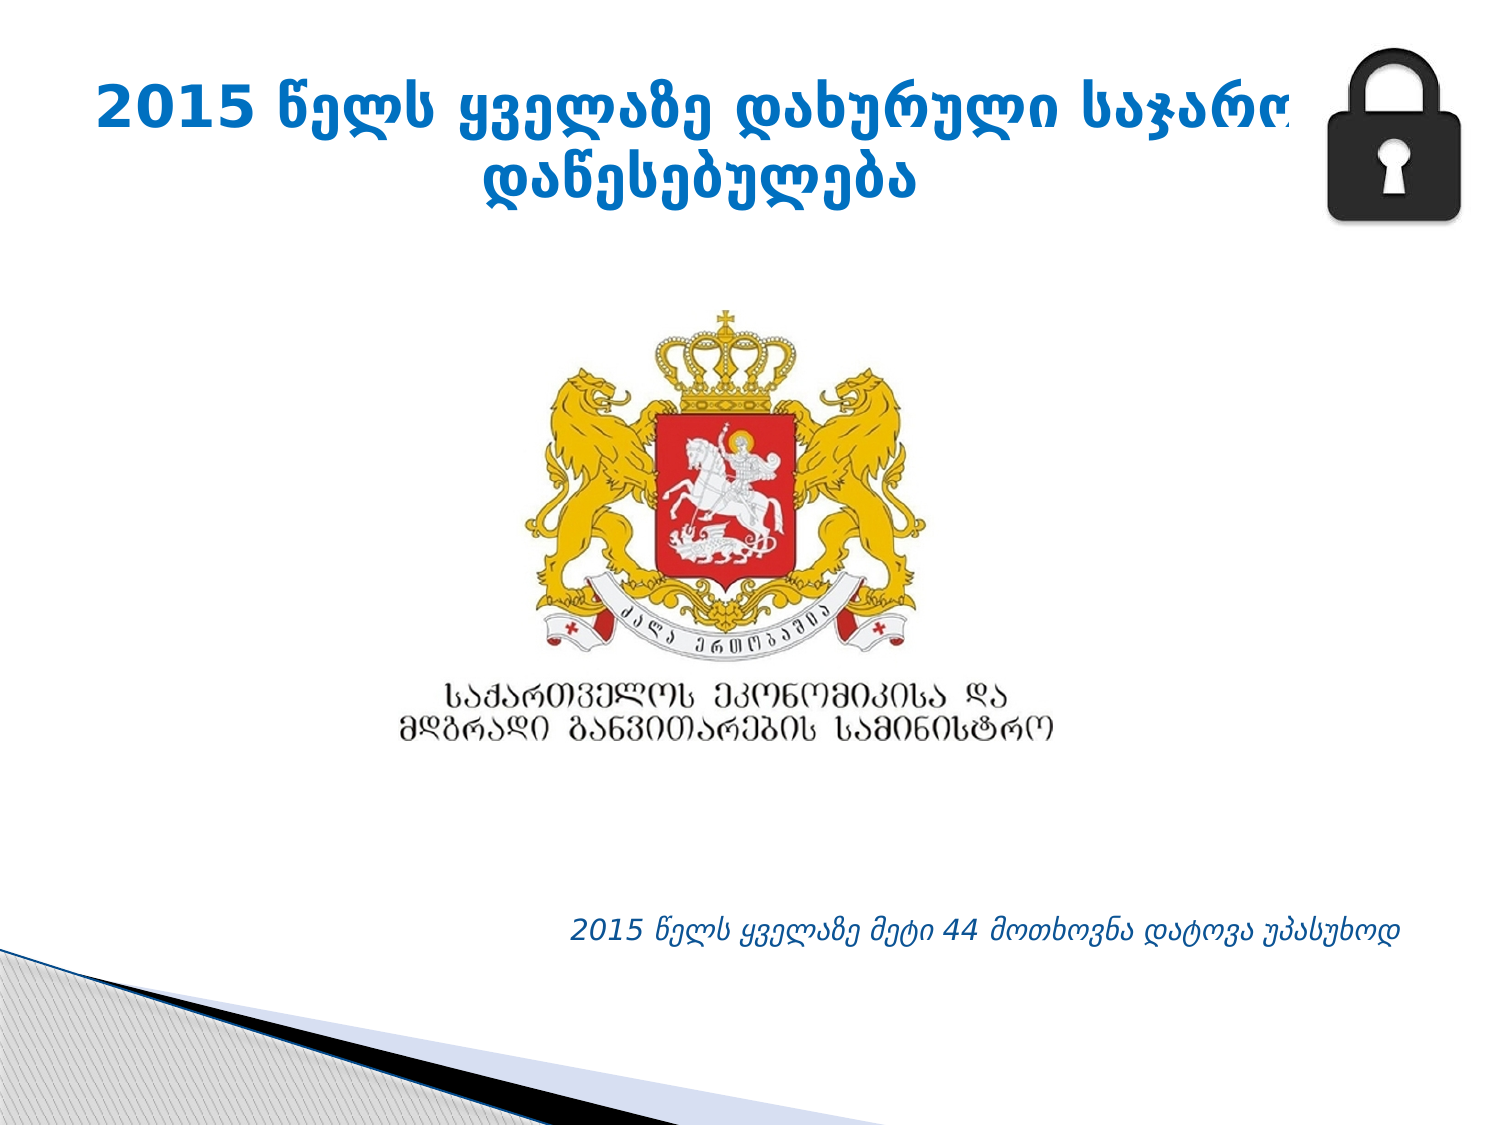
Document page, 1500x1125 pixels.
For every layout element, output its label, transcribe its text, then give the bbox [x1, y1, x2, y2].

picture [1288, 34, 1500, 234]
title 2015 წელს ყველაზე დახურული საჯარო დაწესებულება [24, 45, 1282, 233]
list 2015 წელს ყველაზე მეტი 44 მოთხოვნა დატოვა უპასუხოდ [75, 351, 1425, 986]
picture [299, 287, 1218, 788]
